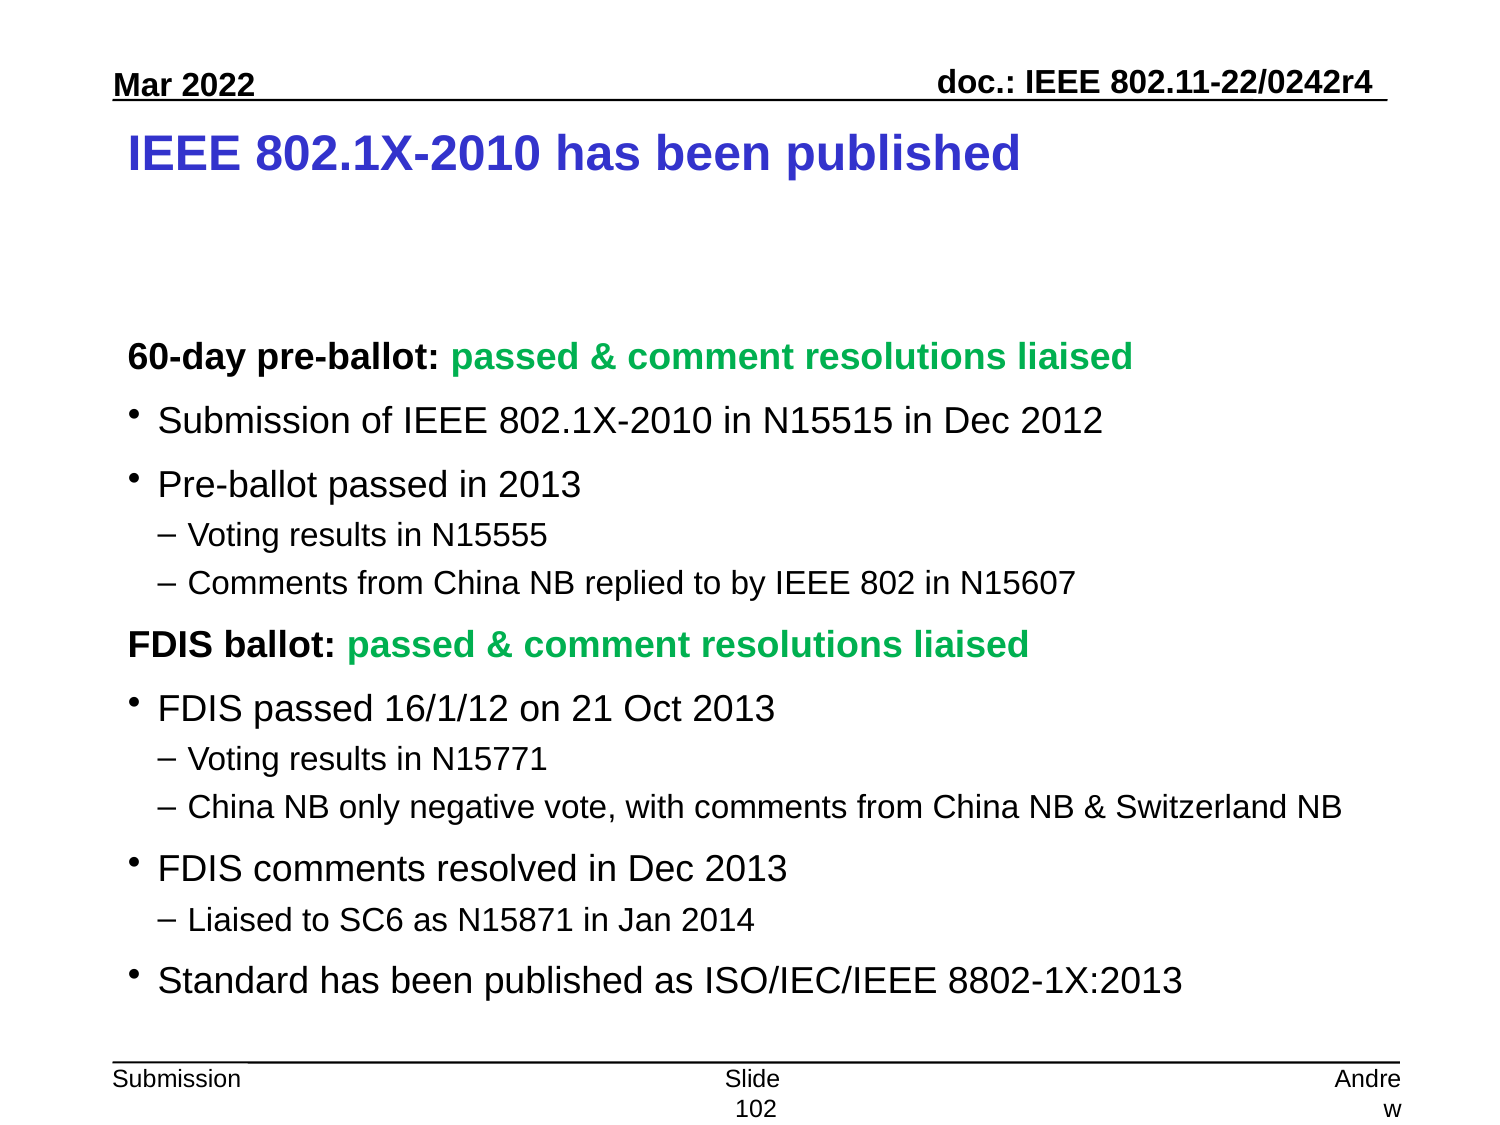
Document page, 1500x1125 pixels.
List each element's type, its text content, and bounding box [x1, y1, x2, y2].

footer Andrew Myles, Cisco [1320, 1061, 1402, 1093]
slide_number Slide 102 [709, 1061, 803, 1093]
list 60-day pre-ballot: passed & comment resolutions liaised Submission of IEEE 802.1X-2010 in N15515 in Dec 2012 Pre-ballot passed in 2013 Voting results in N15555 Comments from China NB replied to by IEEE 802 in N15607 FDIS ballot: passed & comment resolutions liaised FDIS passed 16/1/12 on 21 Oct 2013 Voting results in N15771 China NB only negative vote, with comments from China NB & Switzerland NB FDIS comments resolved in Dec 2013 Liaised to SC6 as N15871 in Jan 2014 Standard has been published as ISO/IEC/IEEE 8802-1X:2013 [112, 324, 1388, 1000]
title IEEE 802.1X-2010 has been published [112, 112, 1388, 288]
